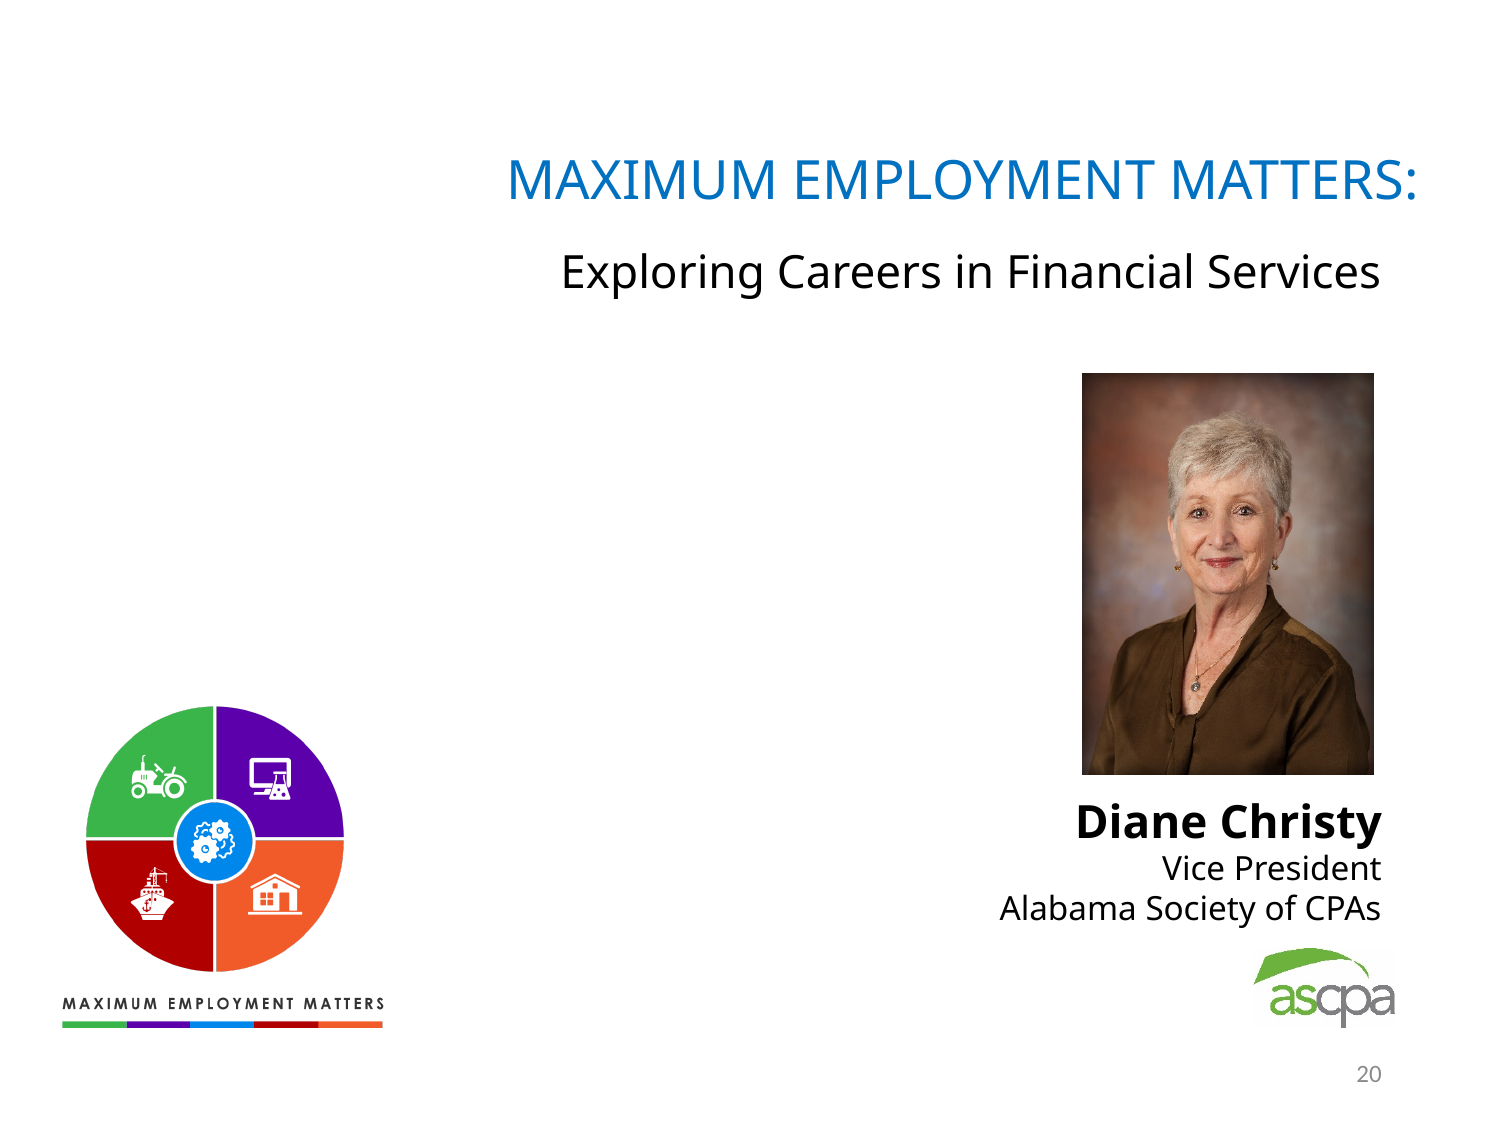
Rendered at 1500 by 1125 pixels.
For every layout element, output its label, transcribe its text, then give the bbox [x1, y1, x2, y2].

picture [1082, 373, 1374, 775]
text_box Diane Christy Vice President Alabama Society of CPAs [664, 785, 1397, 935]
subtitle Exploring Careers in Financial Services [525, 234, 1397, 364]
text_box MAXIMUM EMPLOYMENT MATTERS: [491, 137, 1450, 233]
picture [37, 687, 400, 1043]
slide_number 20 [1059, 1042, 1397, 1103]
picture [1252, 948, 1395, 1028]
